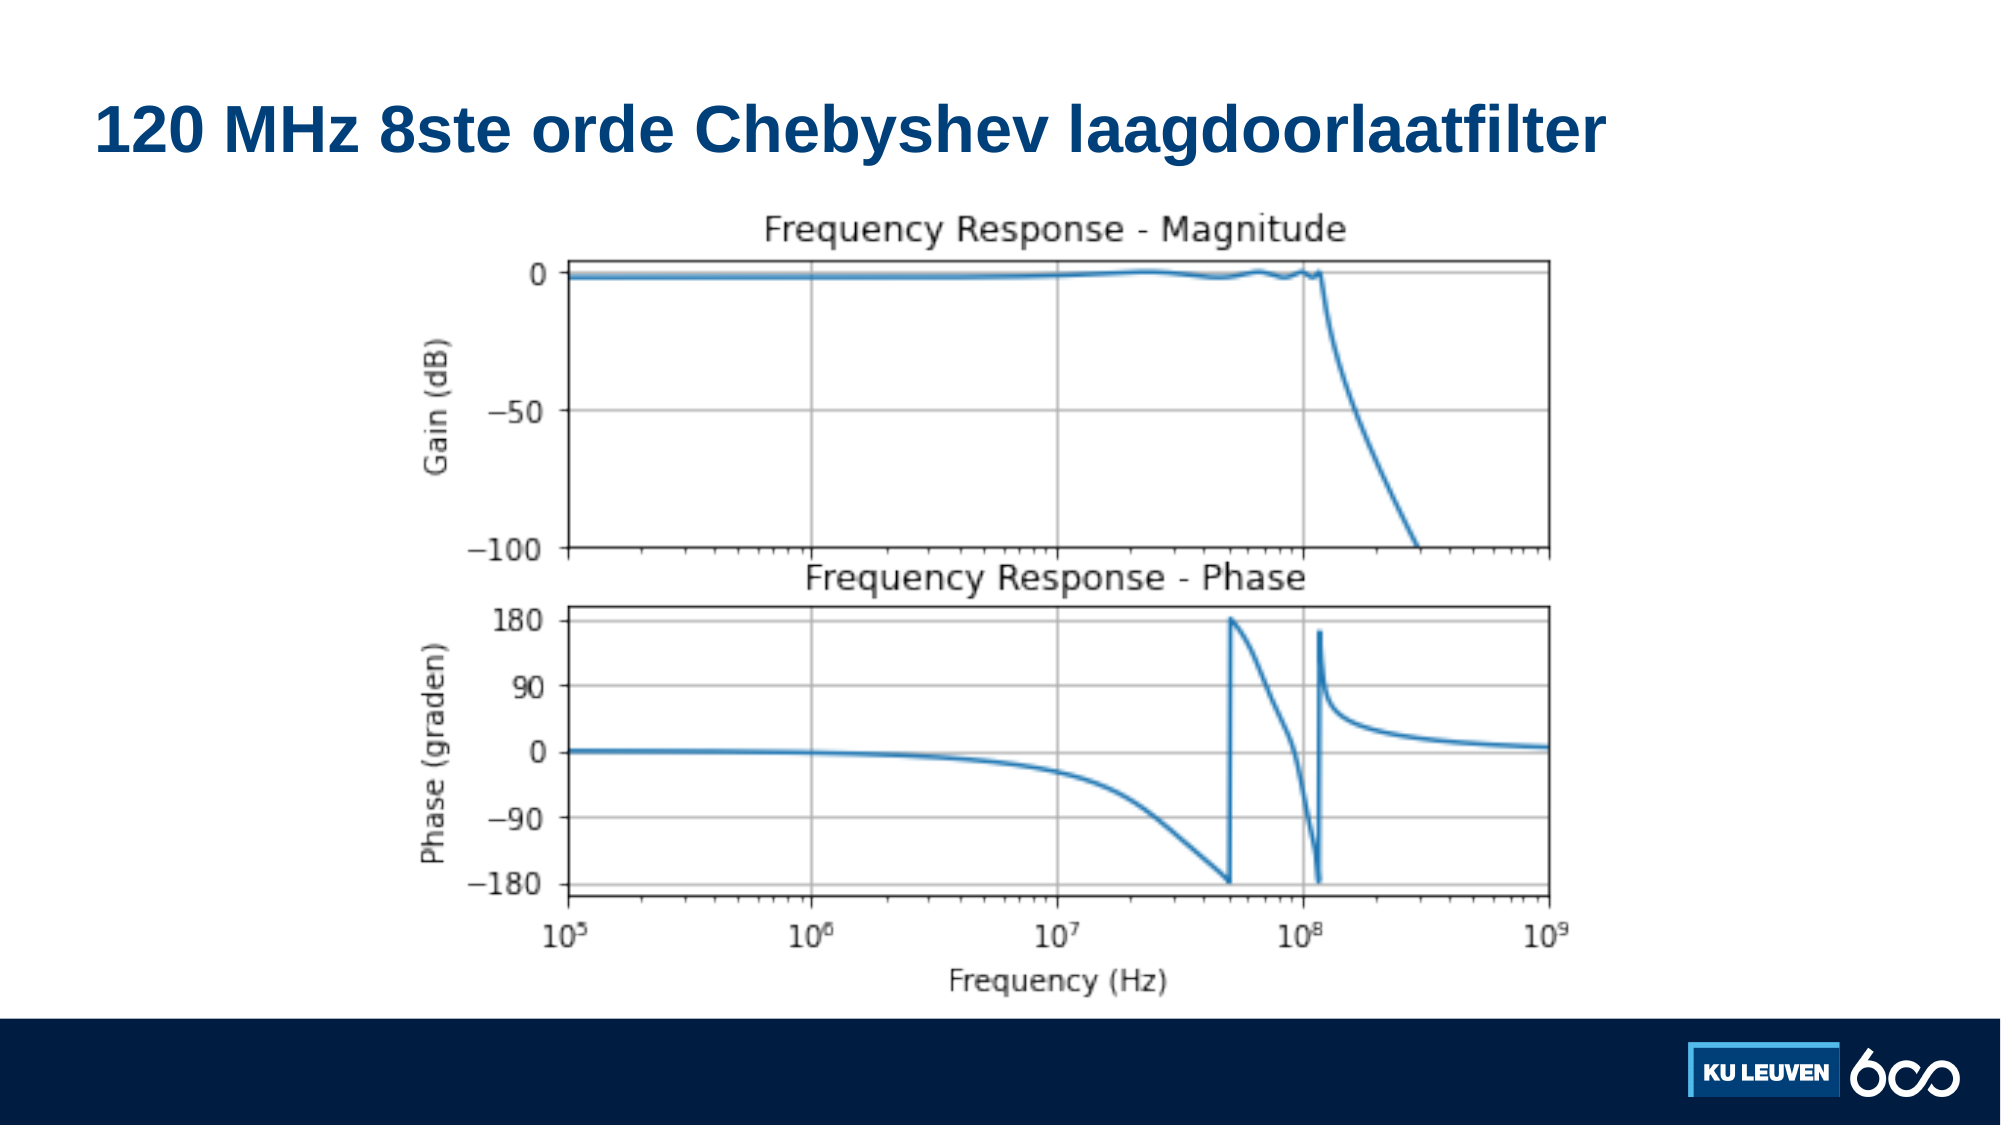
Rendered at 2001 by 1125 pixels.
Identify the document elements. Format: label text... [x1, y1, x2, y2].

title 120 MHz 8ste orde Chebyshev laagdoorlaatfilter [94, 94, 1900, 186]
picture [404, 193, 1596, 1019]
picture [1688, 1042, 1960, 1097]
